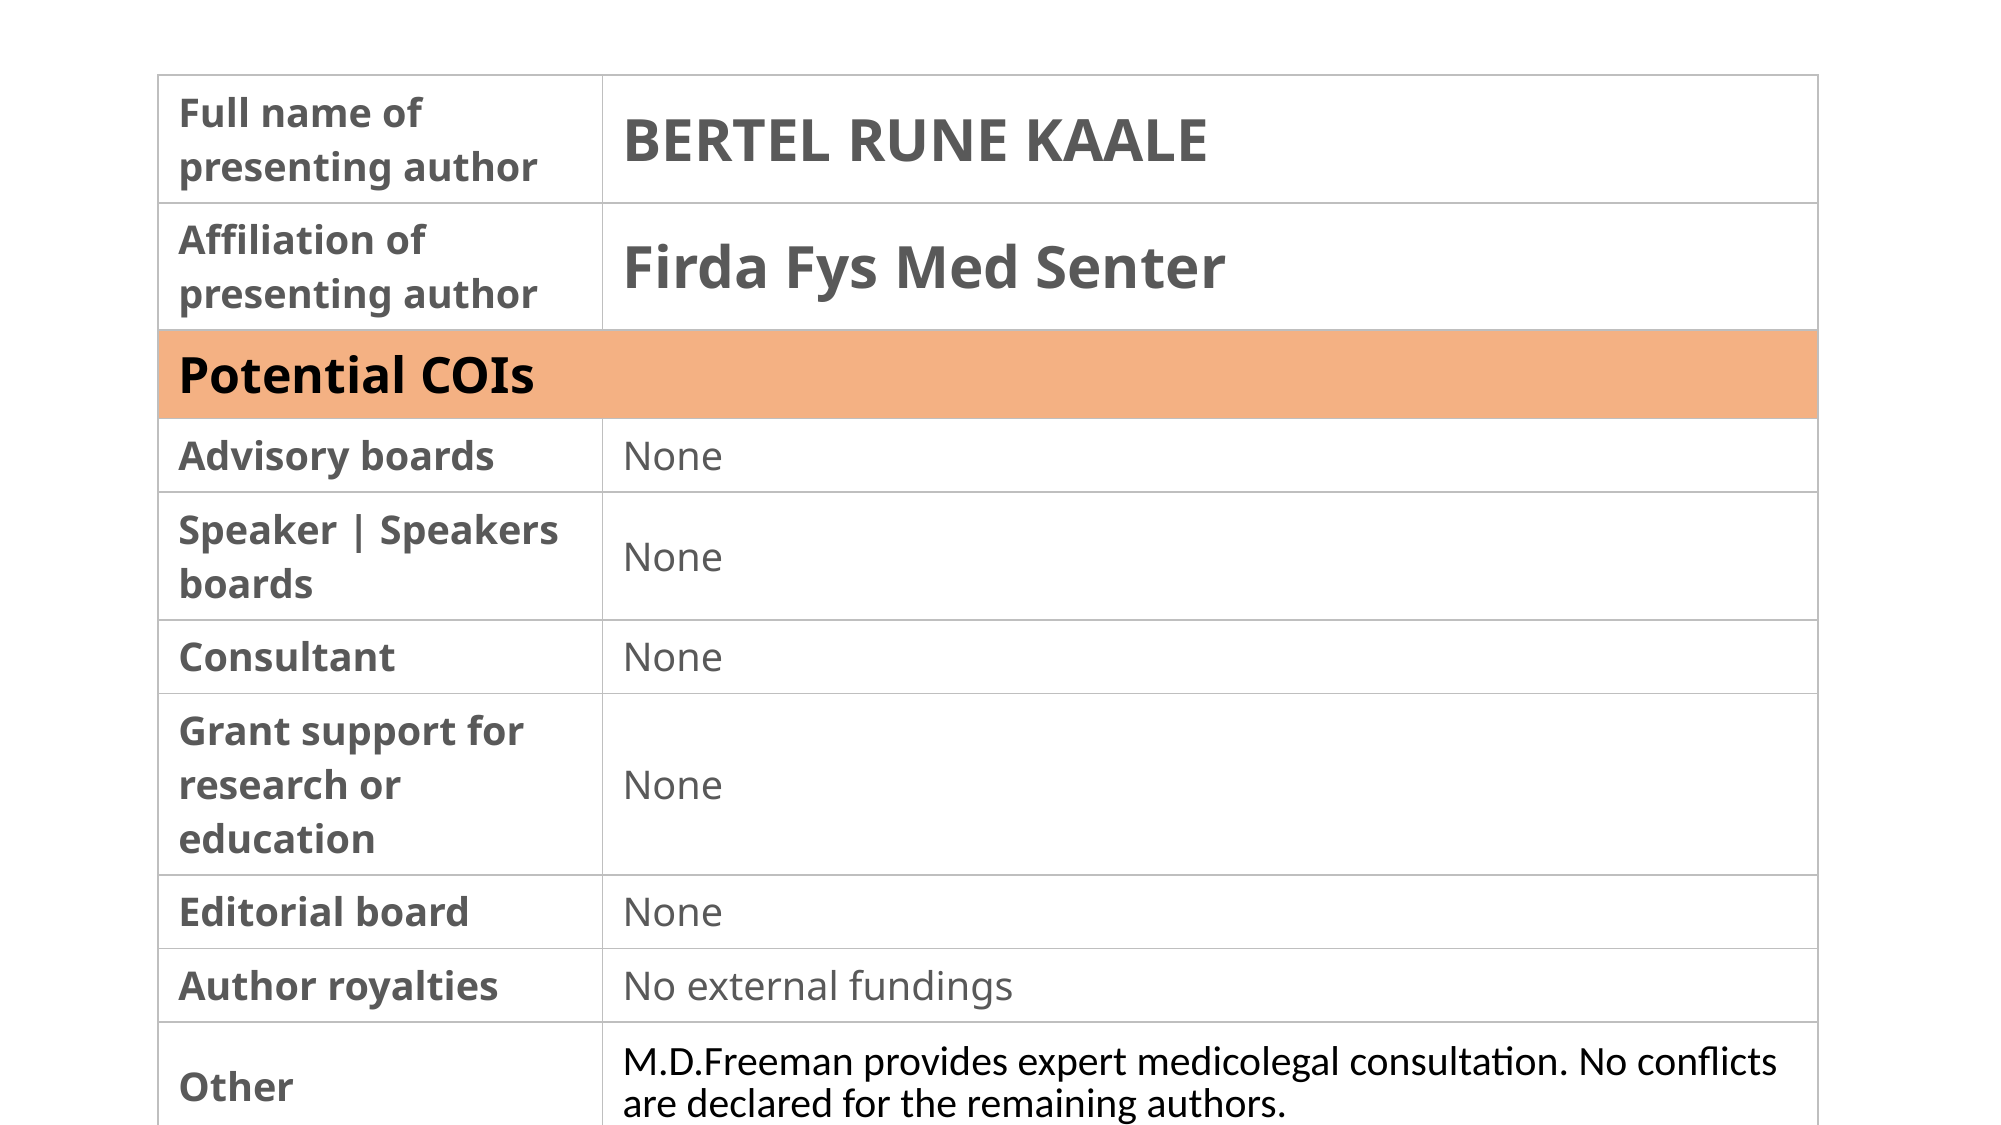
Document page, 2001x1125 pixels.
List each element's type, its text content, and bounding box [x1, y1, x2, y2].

table_header BERTEL RUNE KAALE [603, 76, 1817, 202]
table_cell Consultant [159, 621, 602, 693]
table_cell Other [159, 1023, 602, 1125]
table_cell Affiliation of presenting author [159, 204, 602, 329]
table_cell None [603, 621, 1817, 693]
table_cell None [603, 493, 1817, 619]
table_cell Grant support for research or education [159, 694, 602, 874]
table_cell Editorial board [159, 876, 602, 948]
table_cell None [603, 419, 1817, 491]
table_cell M.D.Freeman provides expert medicolegal consultation. No conflicts are declared for the remaining authors. [603, 1023, 1817, 1125]
table_cell Speaker | Speakers boards [159, 493, 602, 619]
table_cell Author royalties [159, 949, 602, 1021]
table_header Full name of presenting author [159, 76, 602, 202]
table_cell No external fundings [603, 949, 1817, 1021]
table_cell Advisory boards [159, 419, 602, 491]
table_cell Firda Fys Med Senter [603, 204, 1817, 329]
table_cell None [603, 876, 1817, 948]
table_cell None [603, 694, 1817, 874]
table_cell Potential COIs [159, 331, 1817, 418]
